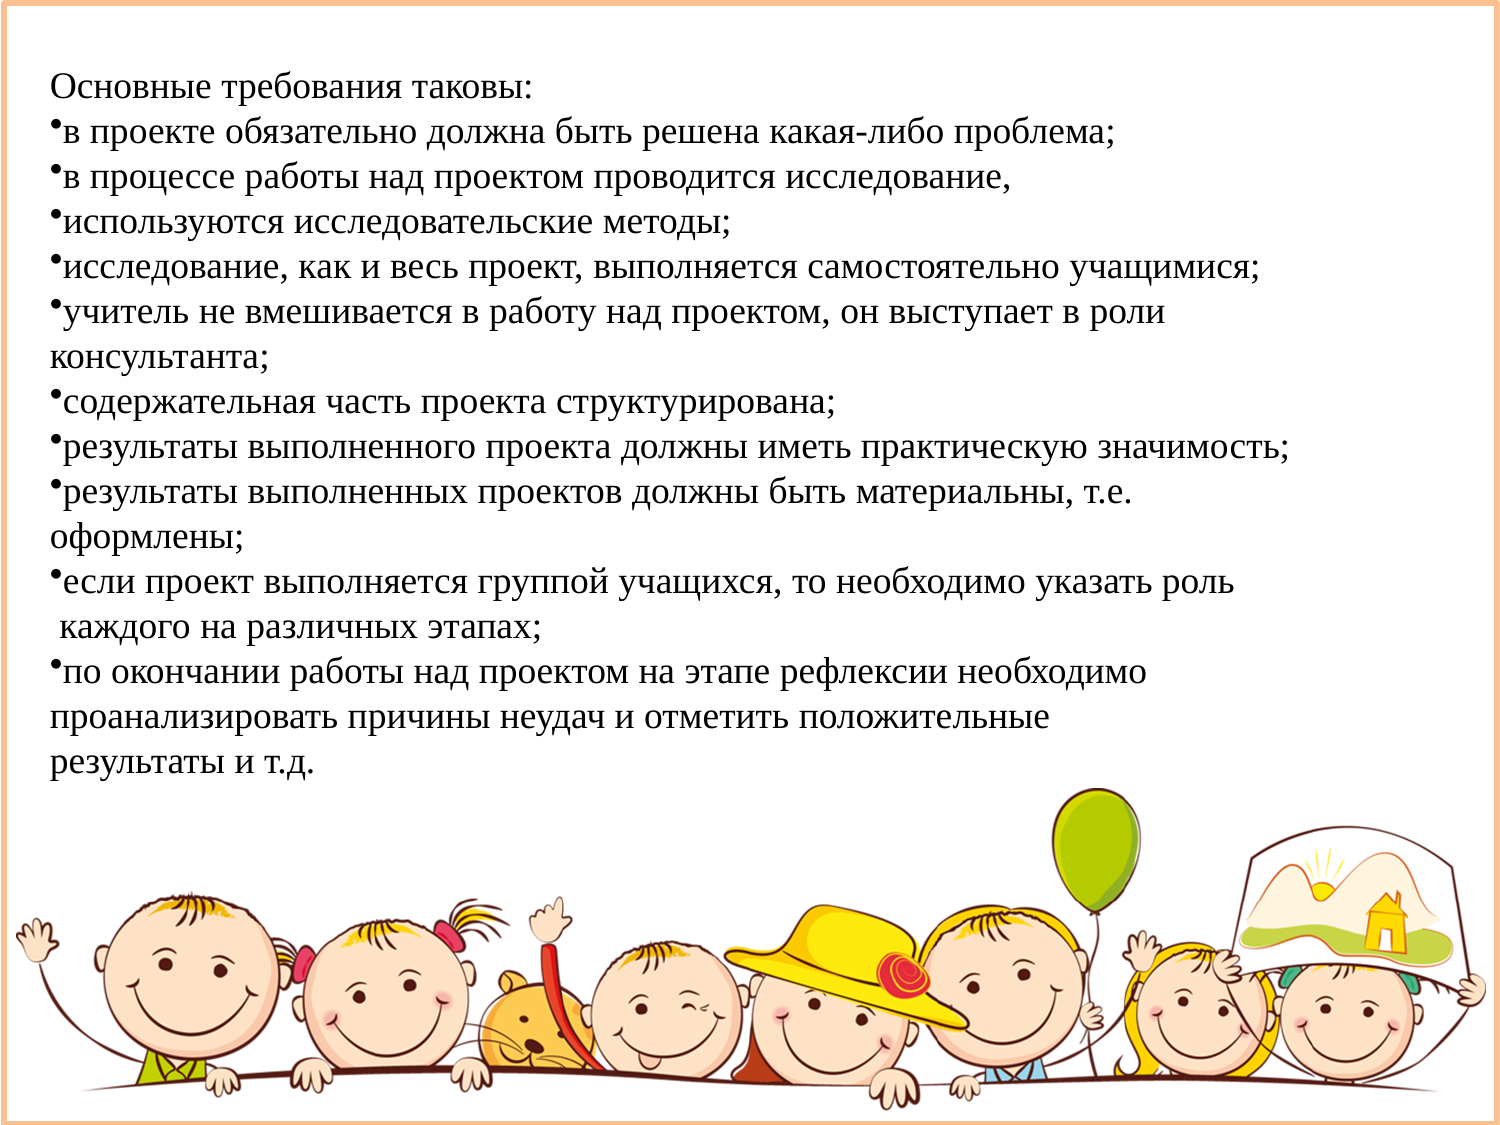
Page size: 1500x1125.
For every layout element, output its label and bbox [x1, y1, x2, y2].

list [0, 0, 1500, 1125]
